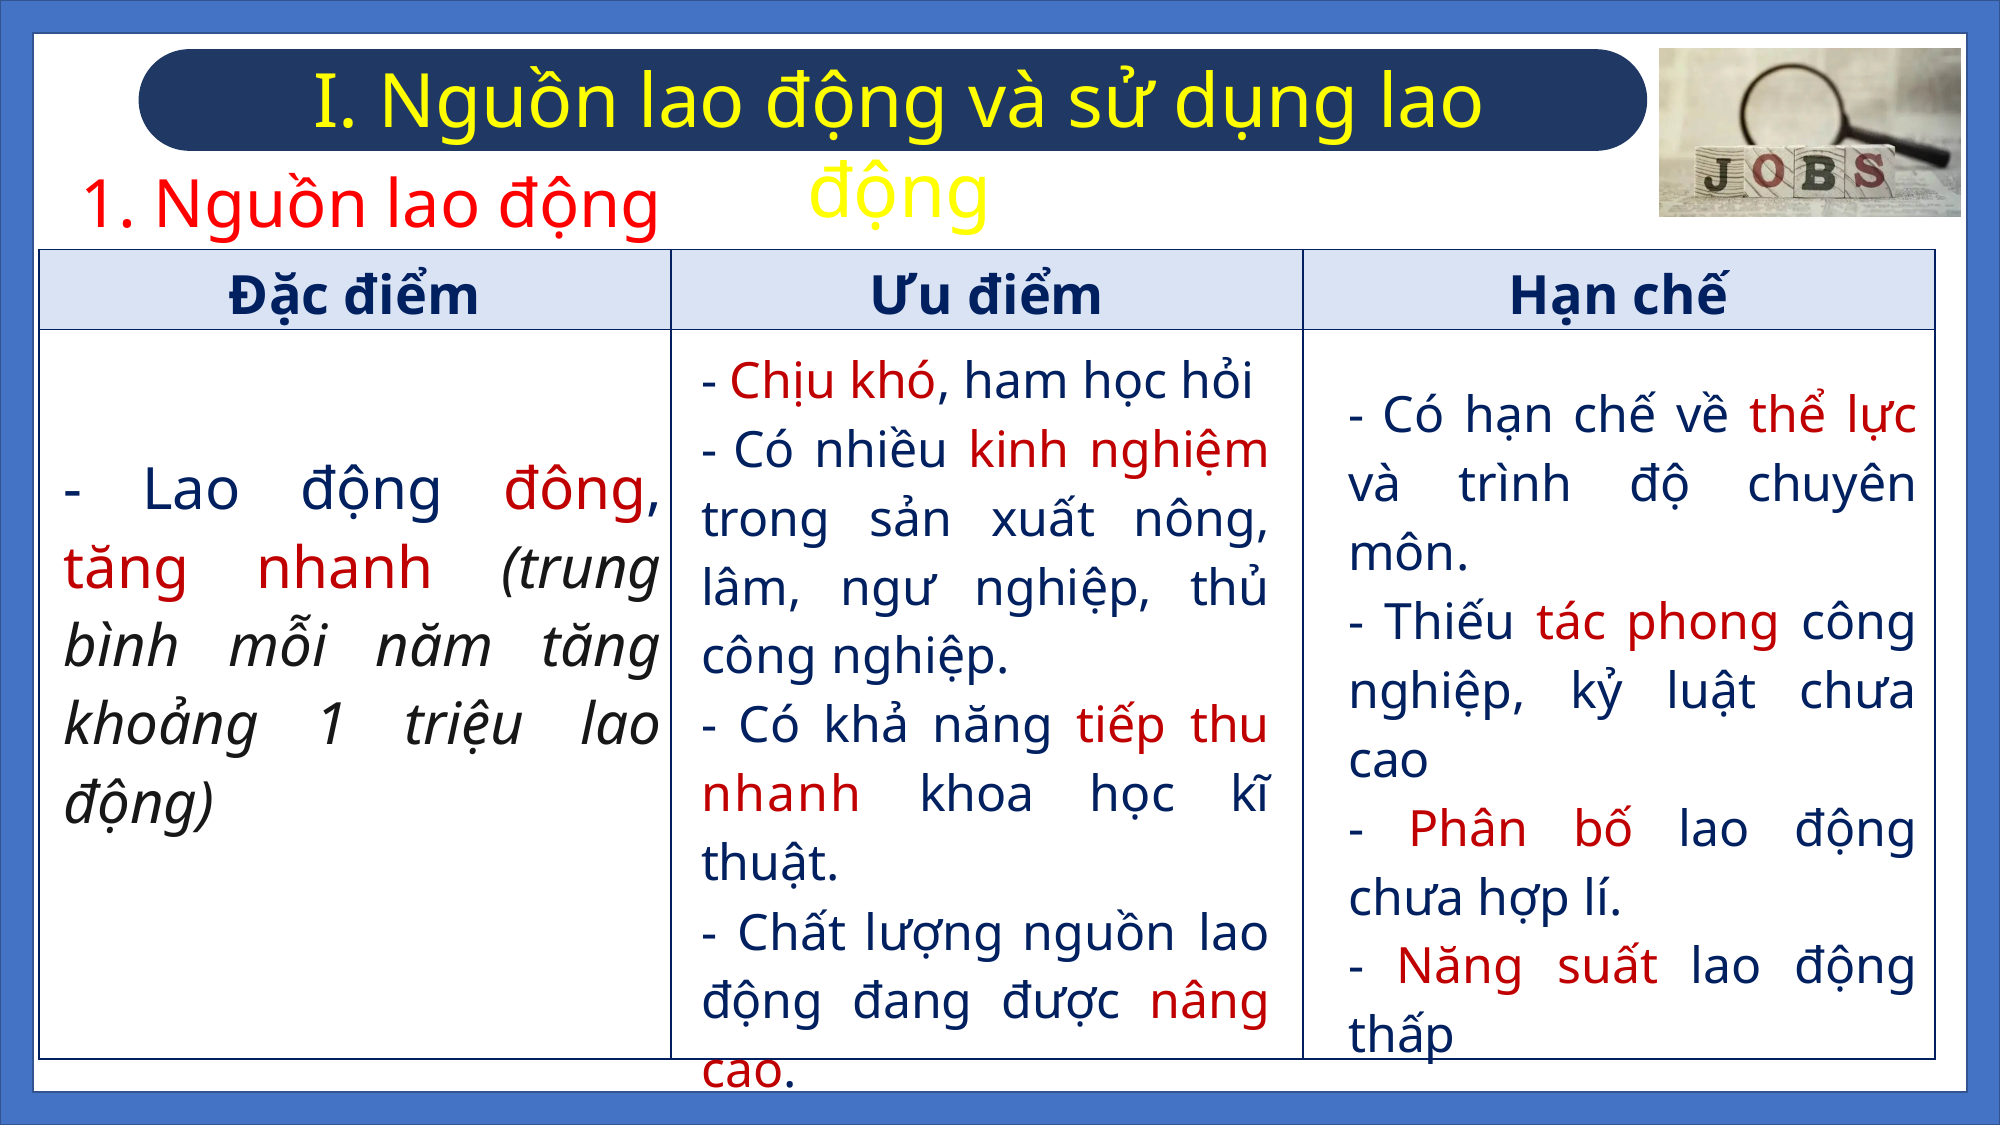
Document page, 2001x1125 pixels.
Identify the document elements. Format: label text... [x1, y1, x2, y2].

text_box 1. Nguồn lao động [65, 144, 821, 249]
table_cell [672, 330, 1302, 1058]
table_cell [1304, 330, 1934, 1058]
table_header Hạn chế [1304, 250, 1934, 329]
table_cell [40, 330, 670, 1058]
text_box - Chịu khó, ham học hỏi - Có nhiều kinh nghiệm trong sản xuất nông, lâm, ngư nghiệp, thủ công nghiệp. - Có khả năng tiếp thu nhanh khoa học kĩ thuật. - Chất lượng nguồn lao động đang được nâng cao. [686, 331, 1314, 1091]
picture [1659, 48, 1962, 217]
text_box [138, 44, 1648, 151]
text_box [0, 0, 2000, 1125]
text_box - Có hạn chế về thể lực và trình độ chuyên môn. - Thiếu tác phong công nghiệp, kỷ luật chưa cao - Phân bố lao động chưa hợp lí. - Năng suất lao động thấp [1333, 365, 1961, 1071]
table_header Đặc điểm [40, 250, 670, 329]
text_box - Lao động đông, tăng nhanh (trung bình mỗi năm tăng khoảng 1 triệu lao động) [48, 435, 677, 843]
table_header Ưu điểm [672, 250, 1302, 329]
